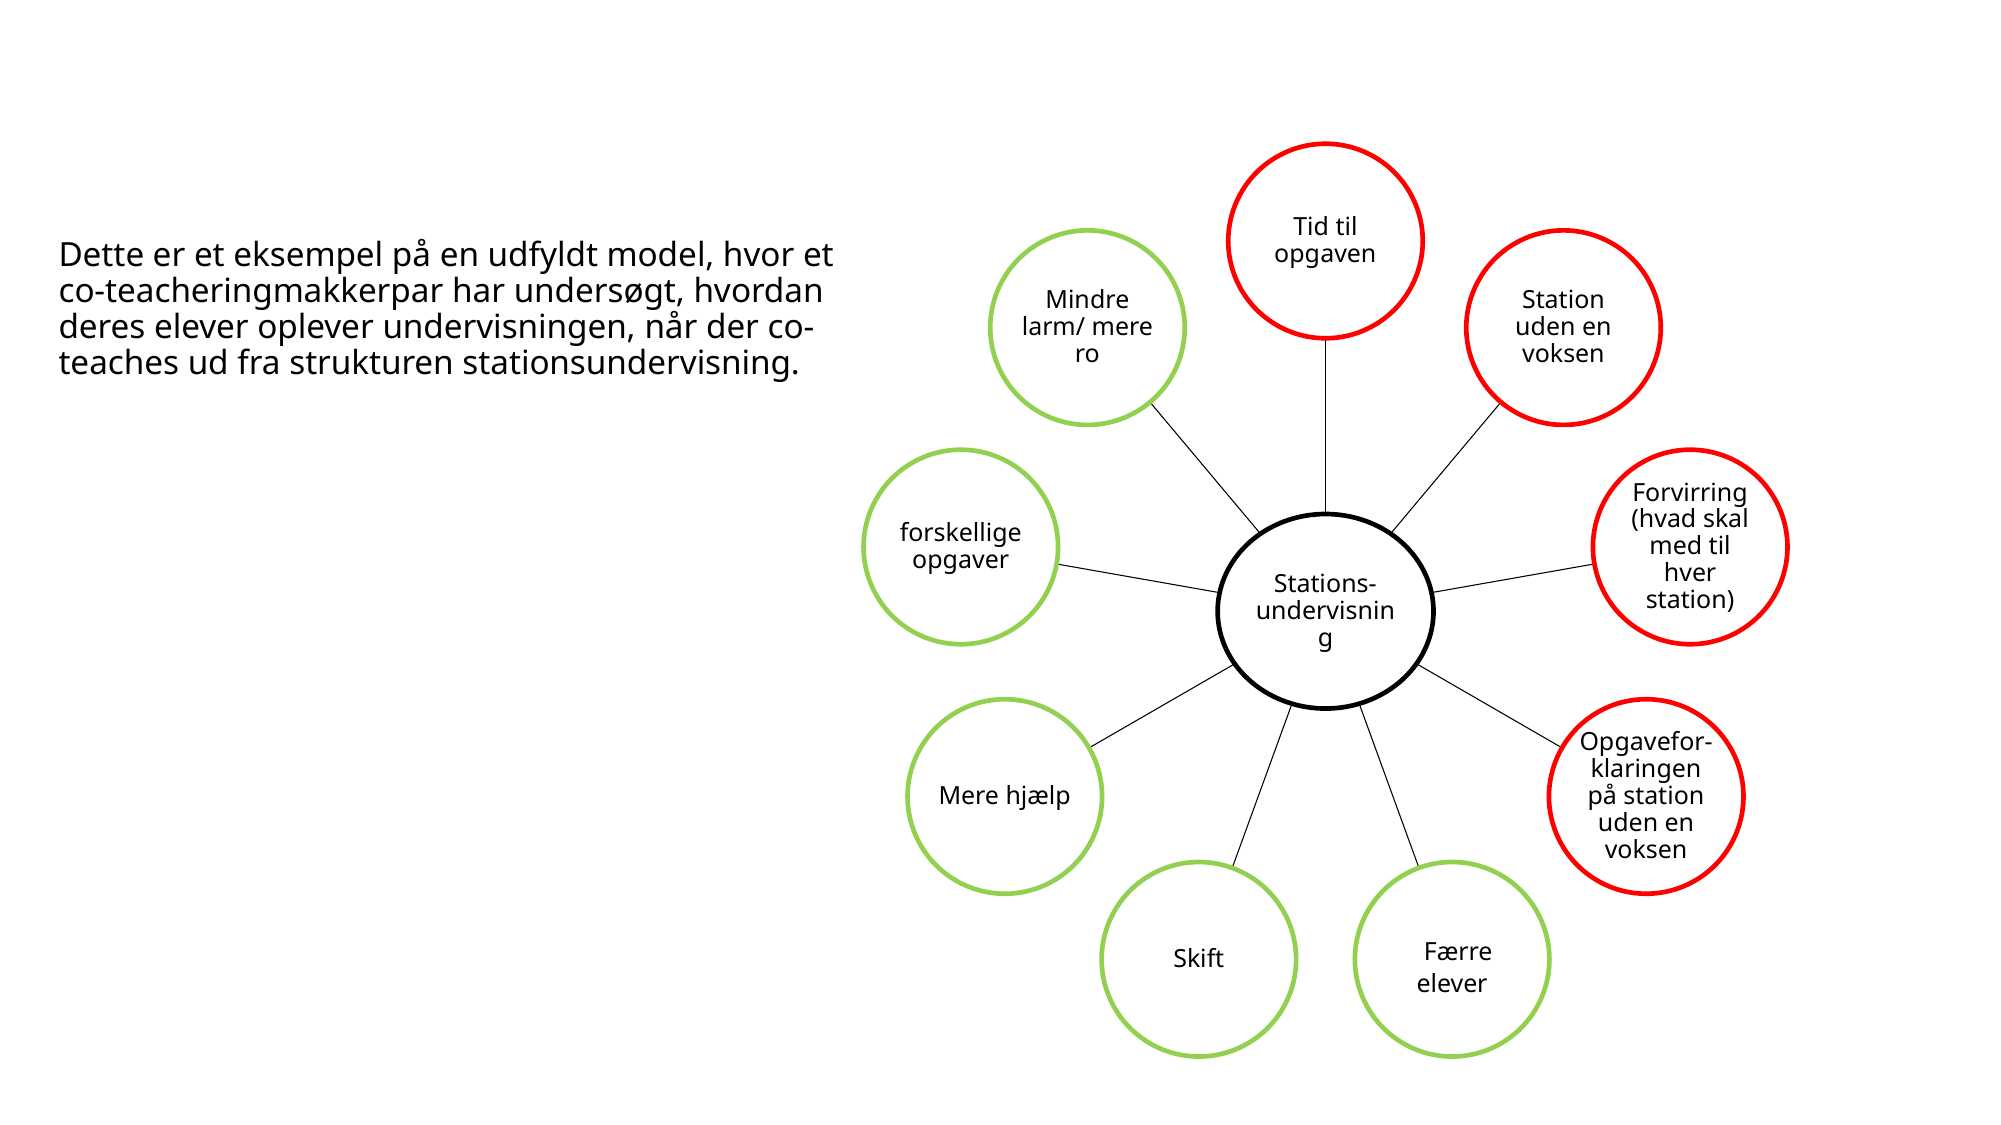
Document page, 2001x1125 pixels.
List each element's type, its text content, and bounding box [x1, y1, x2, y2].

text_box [758, 140, 1893, 1060]
title Dette er et eksempel på en udfyldt model, hvor et co-teacheringmakkerpar har undersøgt, hvordan deres elever oplever undervisningen, når der co-teaches ud fra strukturen stationsundervisning. [43, 72, 861, 512]
